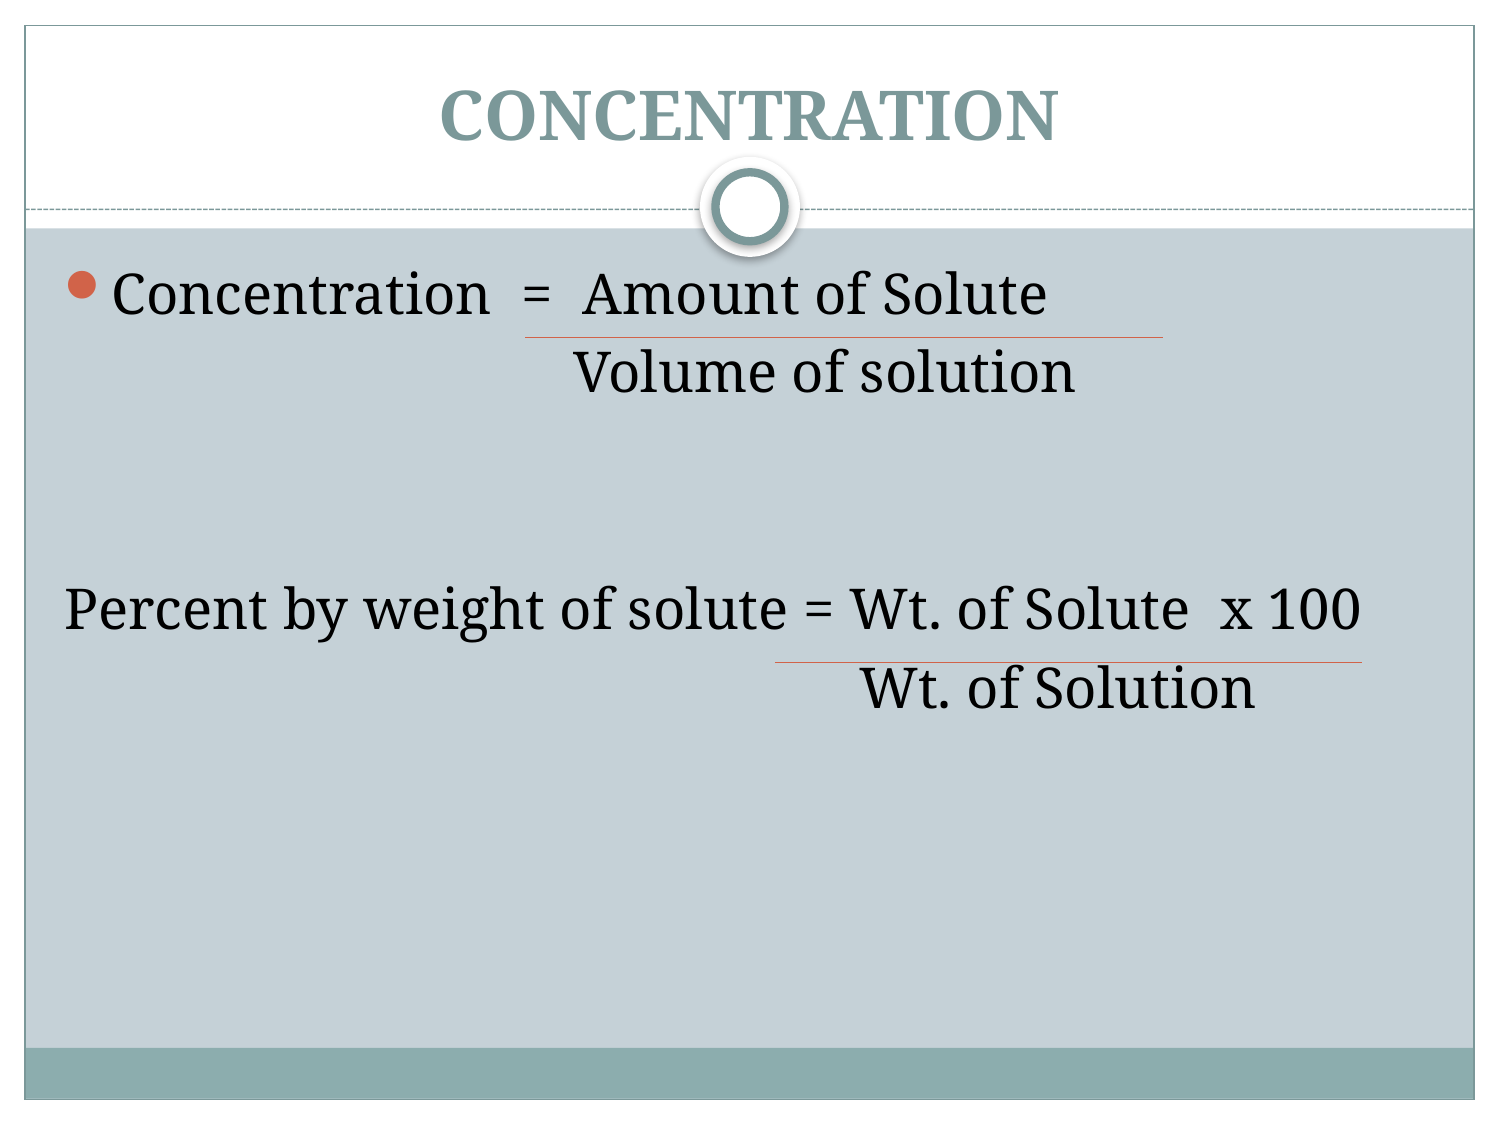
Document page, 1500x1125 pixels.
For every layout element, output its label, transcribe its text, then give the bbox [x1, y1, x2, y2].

list Concentration = Amount of Solute Volume of solution Percent by weight of solute = Wt. of Solute x 100 Wt. of Solution [49, 250, 1445, 1001]
title concentration [49, 37, 1450, 162]
